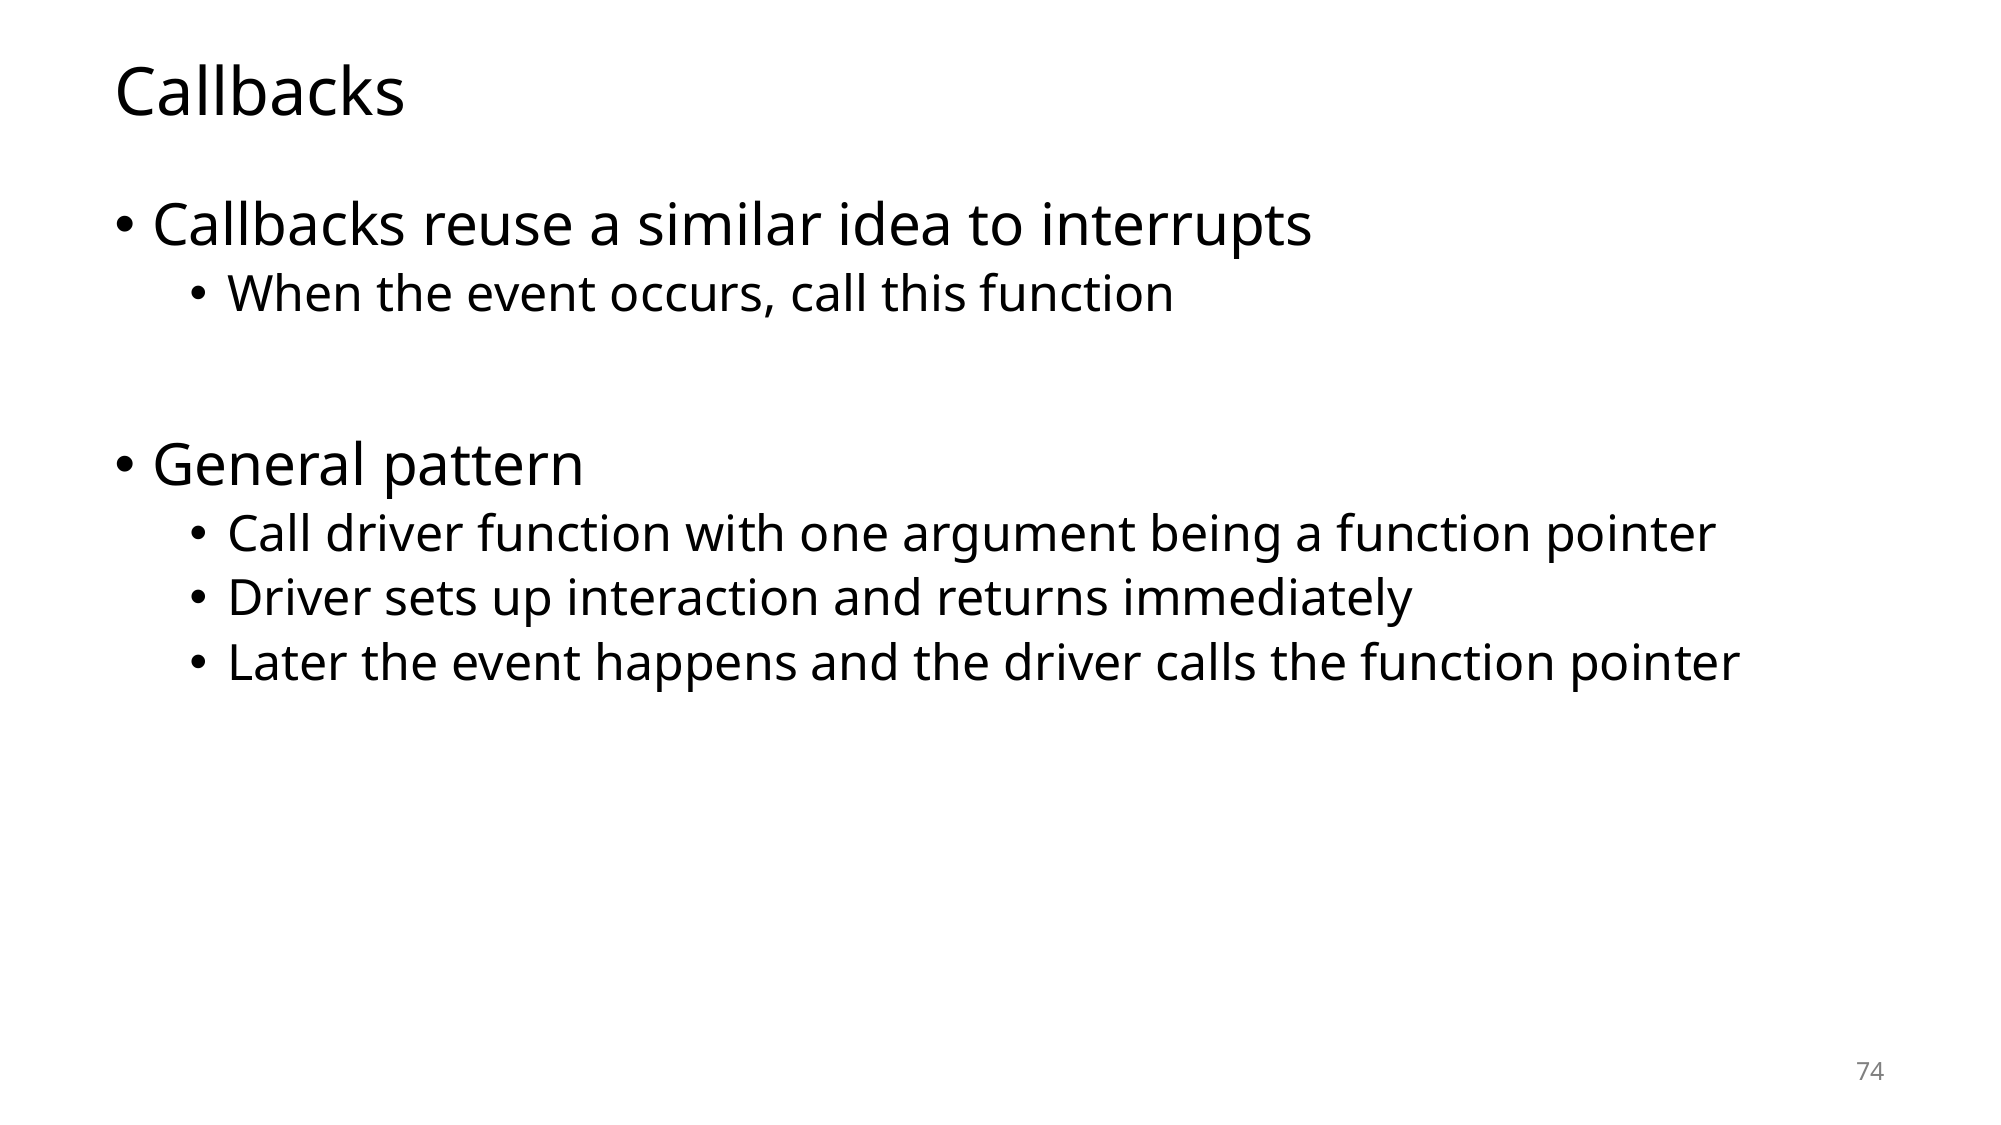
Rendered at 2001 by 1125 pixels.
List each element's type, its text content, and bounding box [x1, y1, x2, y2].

slide_number 74 [1749, 1042, 1900, 1103]
title Callbacks [99, 37, 1900, 150]
list Callbacks reuse a similar idea to interrupts When the event occurs, call this function General pattern Call driver function with one argument being a function pointer Driver sets up interaction and returns immediately Later the event happens and the driver calls the function pointer [99, 187, 1900, 1013]
